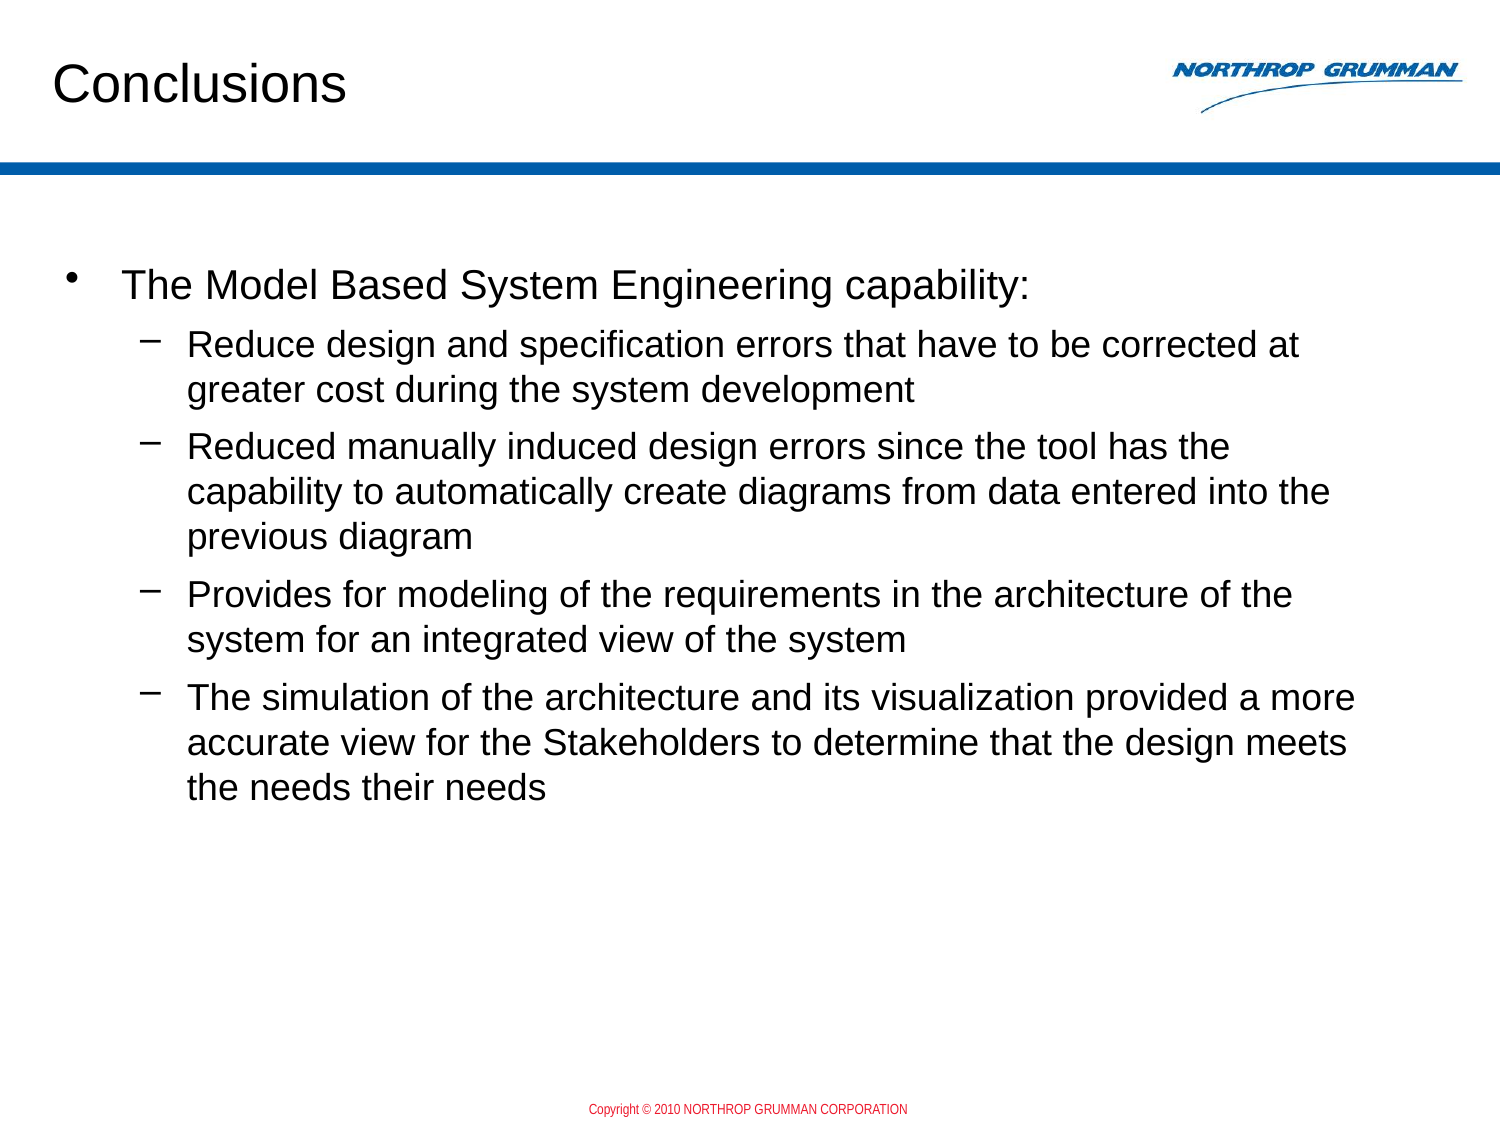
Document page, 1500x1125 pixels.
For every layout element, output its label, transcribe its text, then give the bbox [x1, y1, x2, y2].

title Conclusions [37, 12, 1138, 151]
list The Model Based System Engineering capability: Reduce design and specification errors that have to be corrected at greater cost during the system development Reduced manually induced design errors since the tool has the capability to automatically create diagrams from data entered into the previous diagram Provides for modeling of the requirements in the architecture of the system for an integrated view of the system The simulation of the architecture and its visualization provided a more accurate view for the Stakeholders to determine that the design meets the needs their needs [49, 249, 1401, 993]
picture [1153, 46, 1480, 124]
